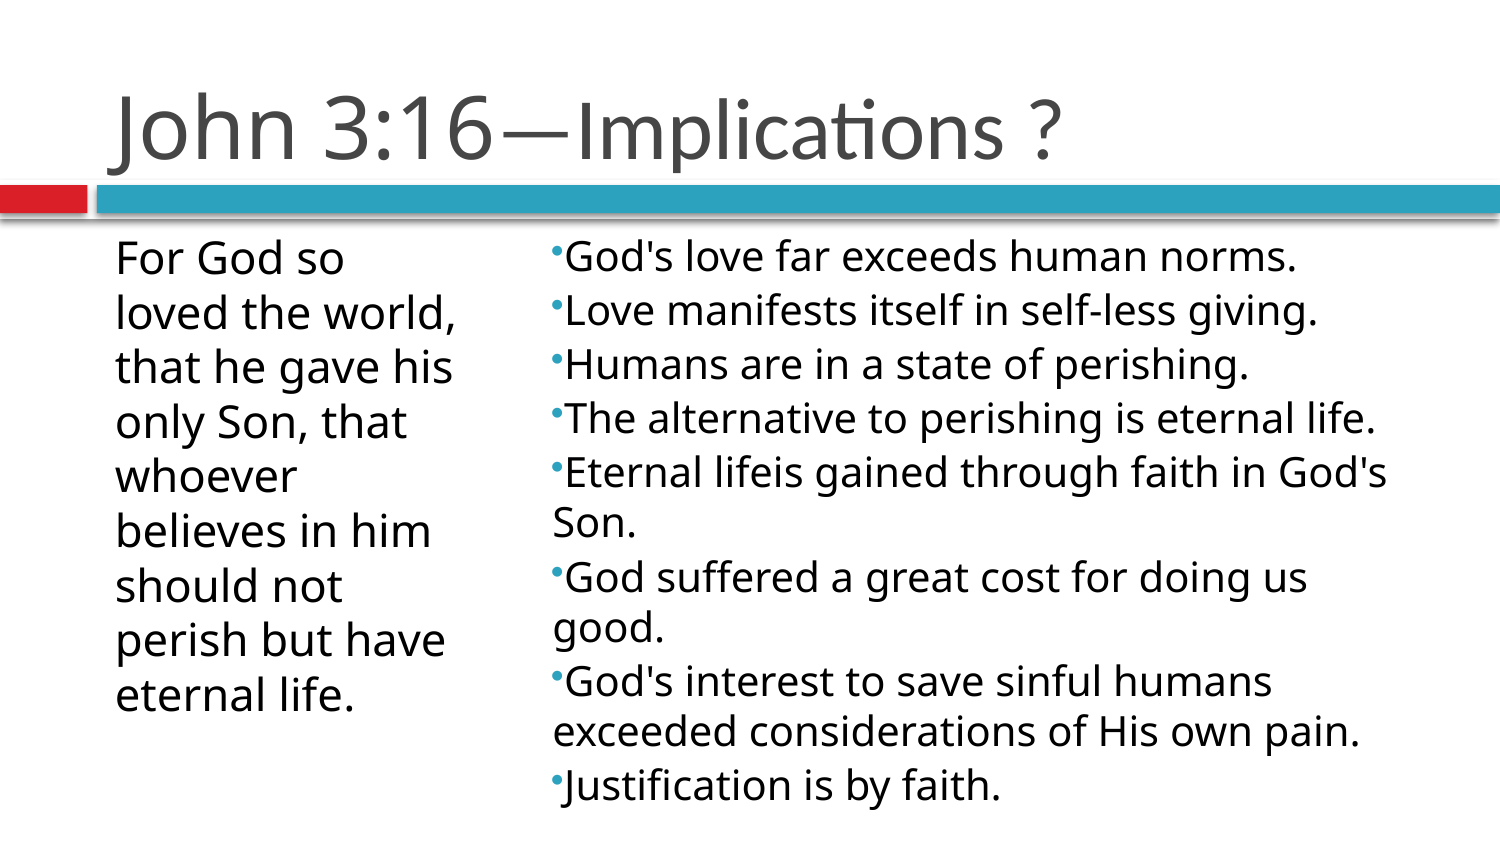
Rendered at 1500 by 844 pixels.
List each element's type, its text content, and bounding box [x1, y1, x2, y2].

title John 3:16—Implications ? [99, 19, 1438, 185]
list For God so loved the world, that he gave his only Son, that whoever believes in him should not perish but have eternal life. [99, 221, 475, 735]
list God's love far exceeds human norms. Love manifests itself in self-less giving. Humans are in a state of perishing. The alternative to perishing is eternal life. Eternal lifeis gained through faith in God's Son. God suffered a great cost for doing us good. God's interest to save sinful humans exceeded considerations of His own pain. Justification is by faith. [537, 221, 1433, 735]
